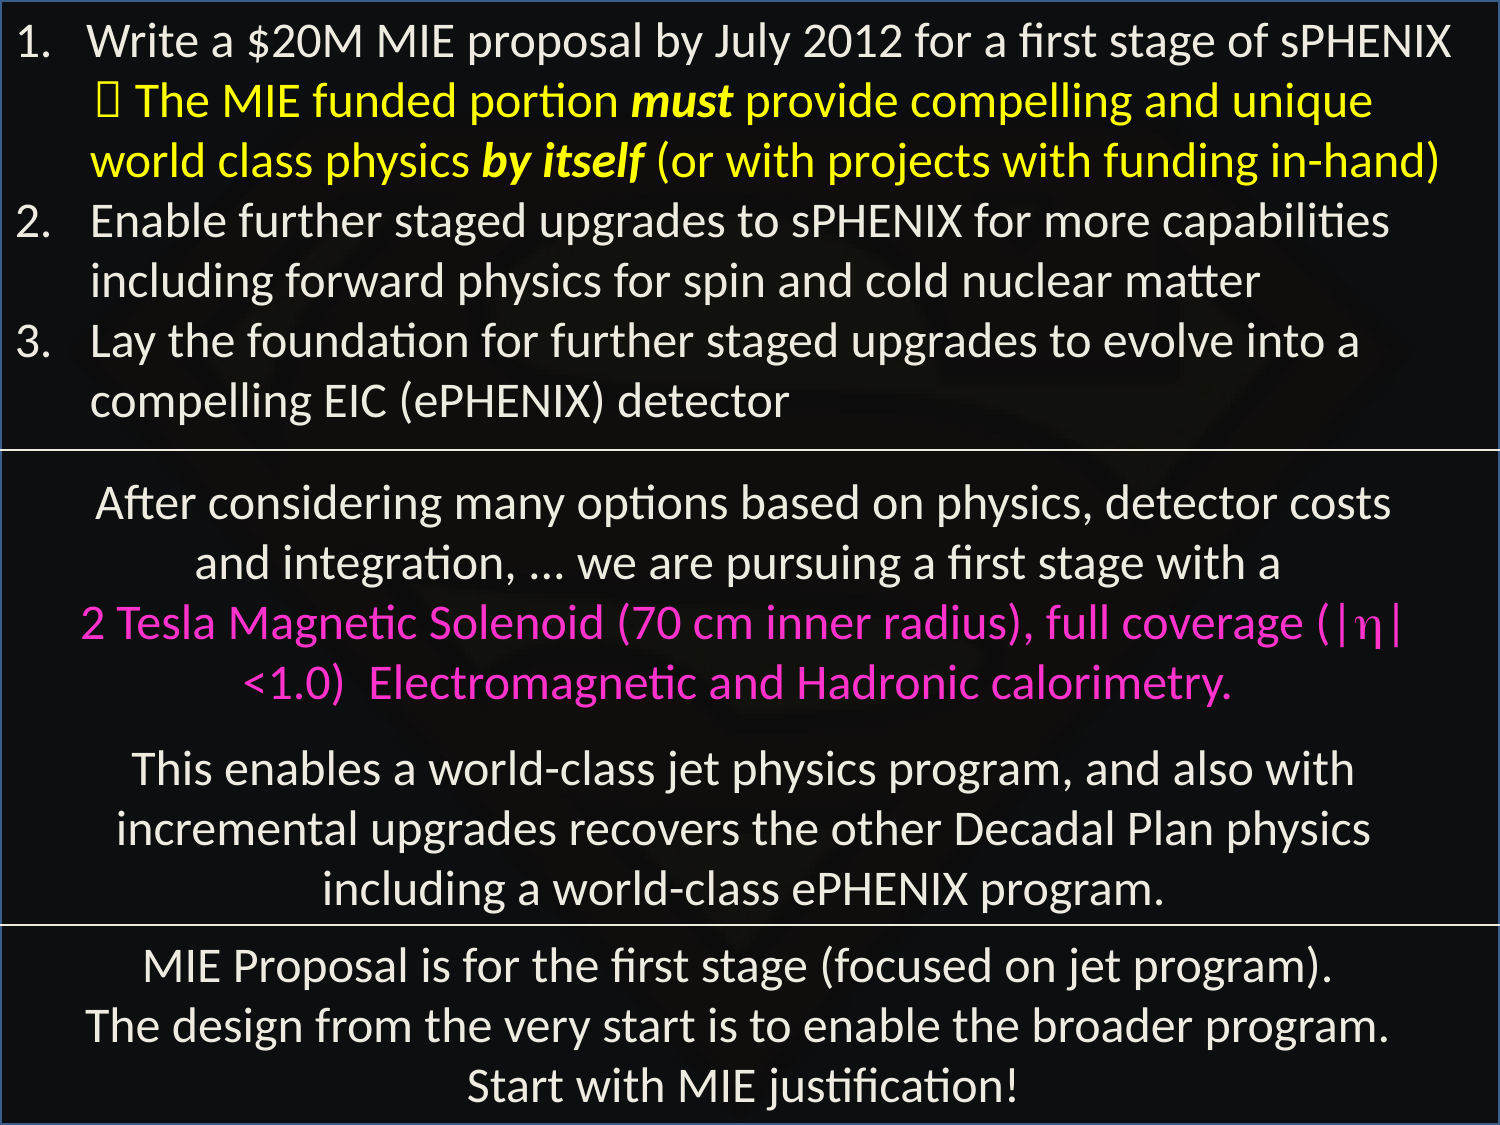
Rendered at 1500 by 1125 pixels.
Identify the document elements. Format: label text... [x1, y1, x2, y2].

text_box 1. Write a $20M MIE proposal by July 2012 for a first stage of sPHENIX  The MIE funded portion must provide compelling and unique world class physics by itself (or with projects with funding in-hand) Enable further staged upgrades to sPHENIX for more capabilities including forward physics for spin and cold nuclear matter Lay the foundation for further staged upgrades to evolve into a compelling EIC (ePHENIX) detector [0, 0, 1500, 435]
text_box After considering many options based on physics, detector costs and integration, ... we are pursuing a first stage with a 2 Tesla Magnetic Solenoid (70 cm inner radius), full coverage (|h|<1.0) Electromagnetic and Hadronic calorimetry. This enables a world-class jet physics program, and also with incremental upgrades recovers the other Decadal Plan physics including a world-class ePHENIX program. [50, 462, 1438, 923]
text_box MIE Proposal is for the first stage (focused on jet program). The design from the very start is to enable the broader program. Start with MIE justification! [0, 931, 1500, 1120]
